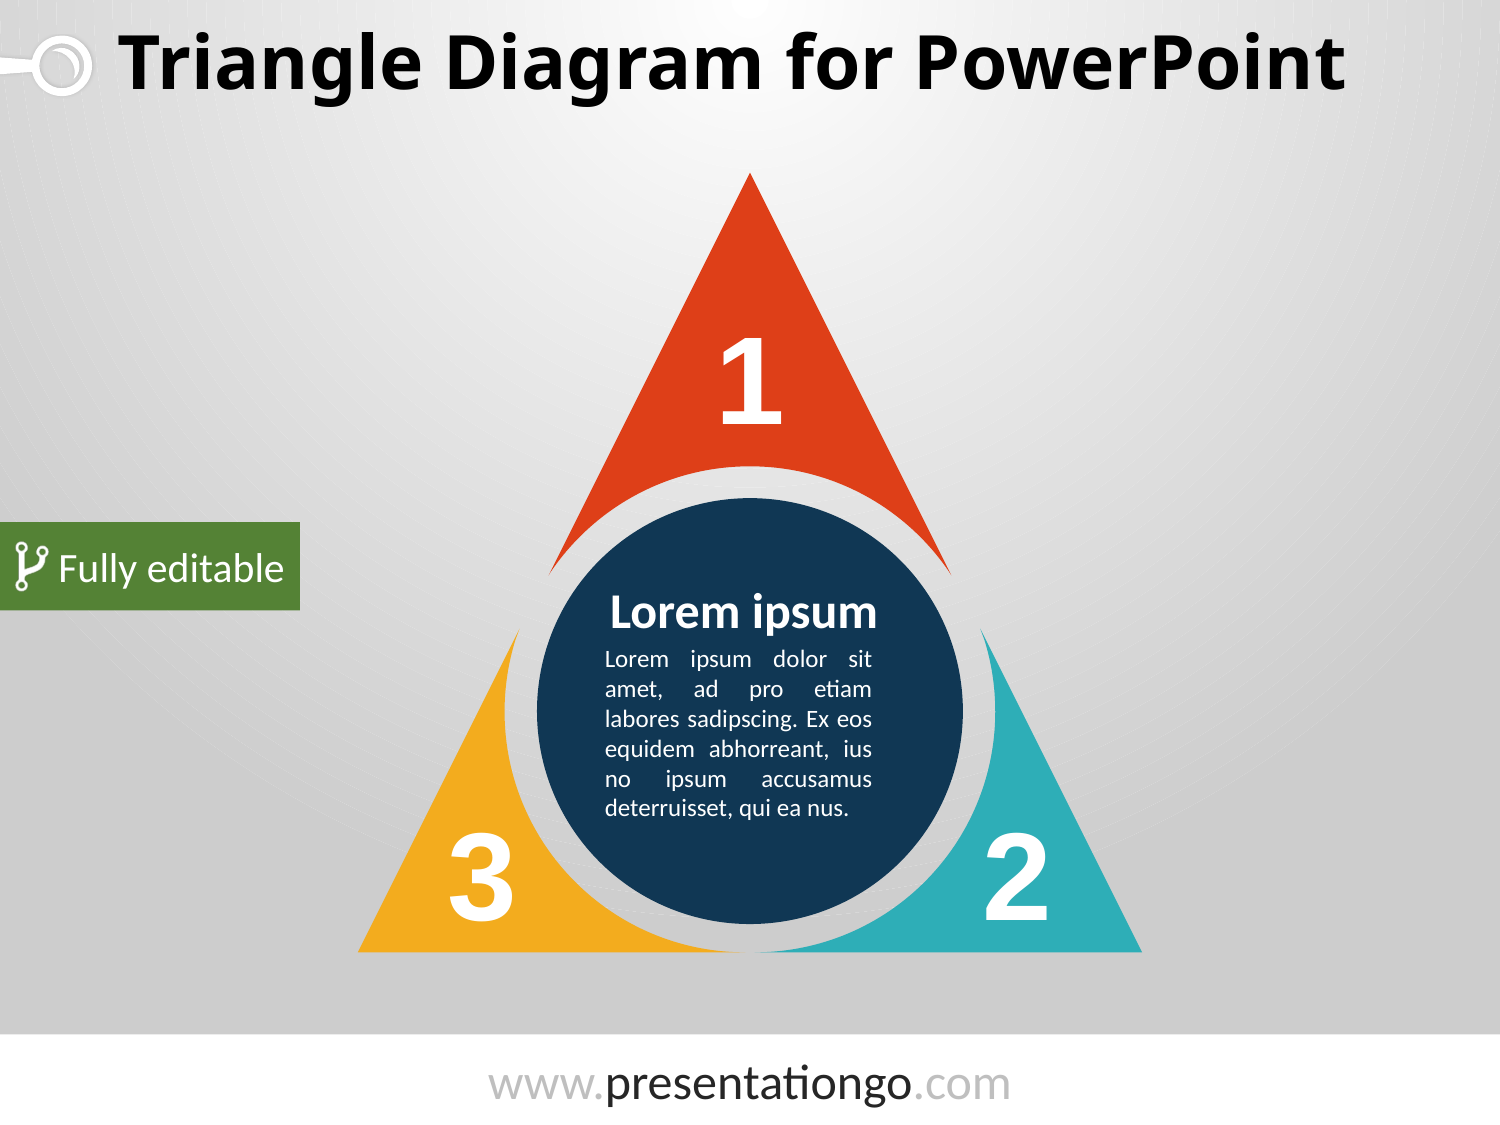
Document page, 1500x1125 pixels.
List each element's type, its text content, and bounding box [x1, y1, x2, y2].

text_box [0, 509, 300, 633]
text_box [357, 172, 1143, 953]
title Triangle Diagram for PowerPoint [103, 17, 1397, 139]
